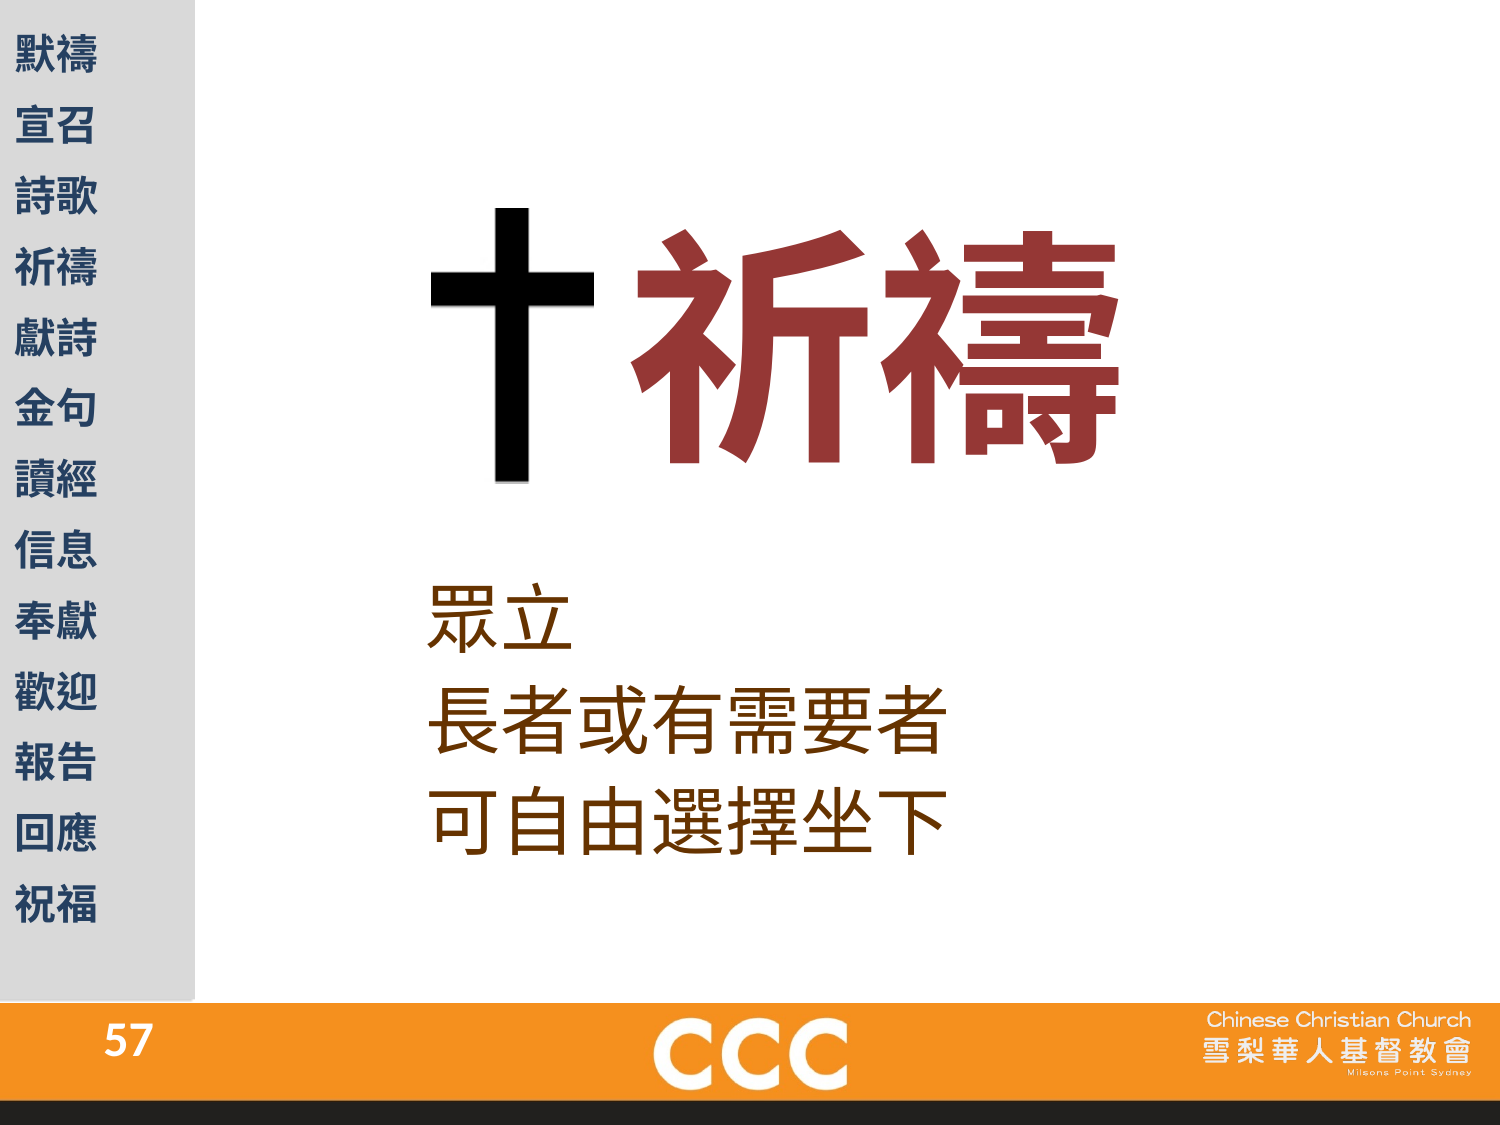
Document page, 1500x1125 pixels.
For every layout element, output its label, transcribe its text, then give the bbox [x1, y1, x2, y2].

text_box 祈禱 [611, 184, 1141, 574]
picture [0, 1003, 1500, 1125]
text_box 眾立 長者或有需要者 可自由選擇坐下 [410, 574, 1360, 919]
slide_number 57 [88, 999, 231, 1073]
picture [430, 207, 594, 484]
